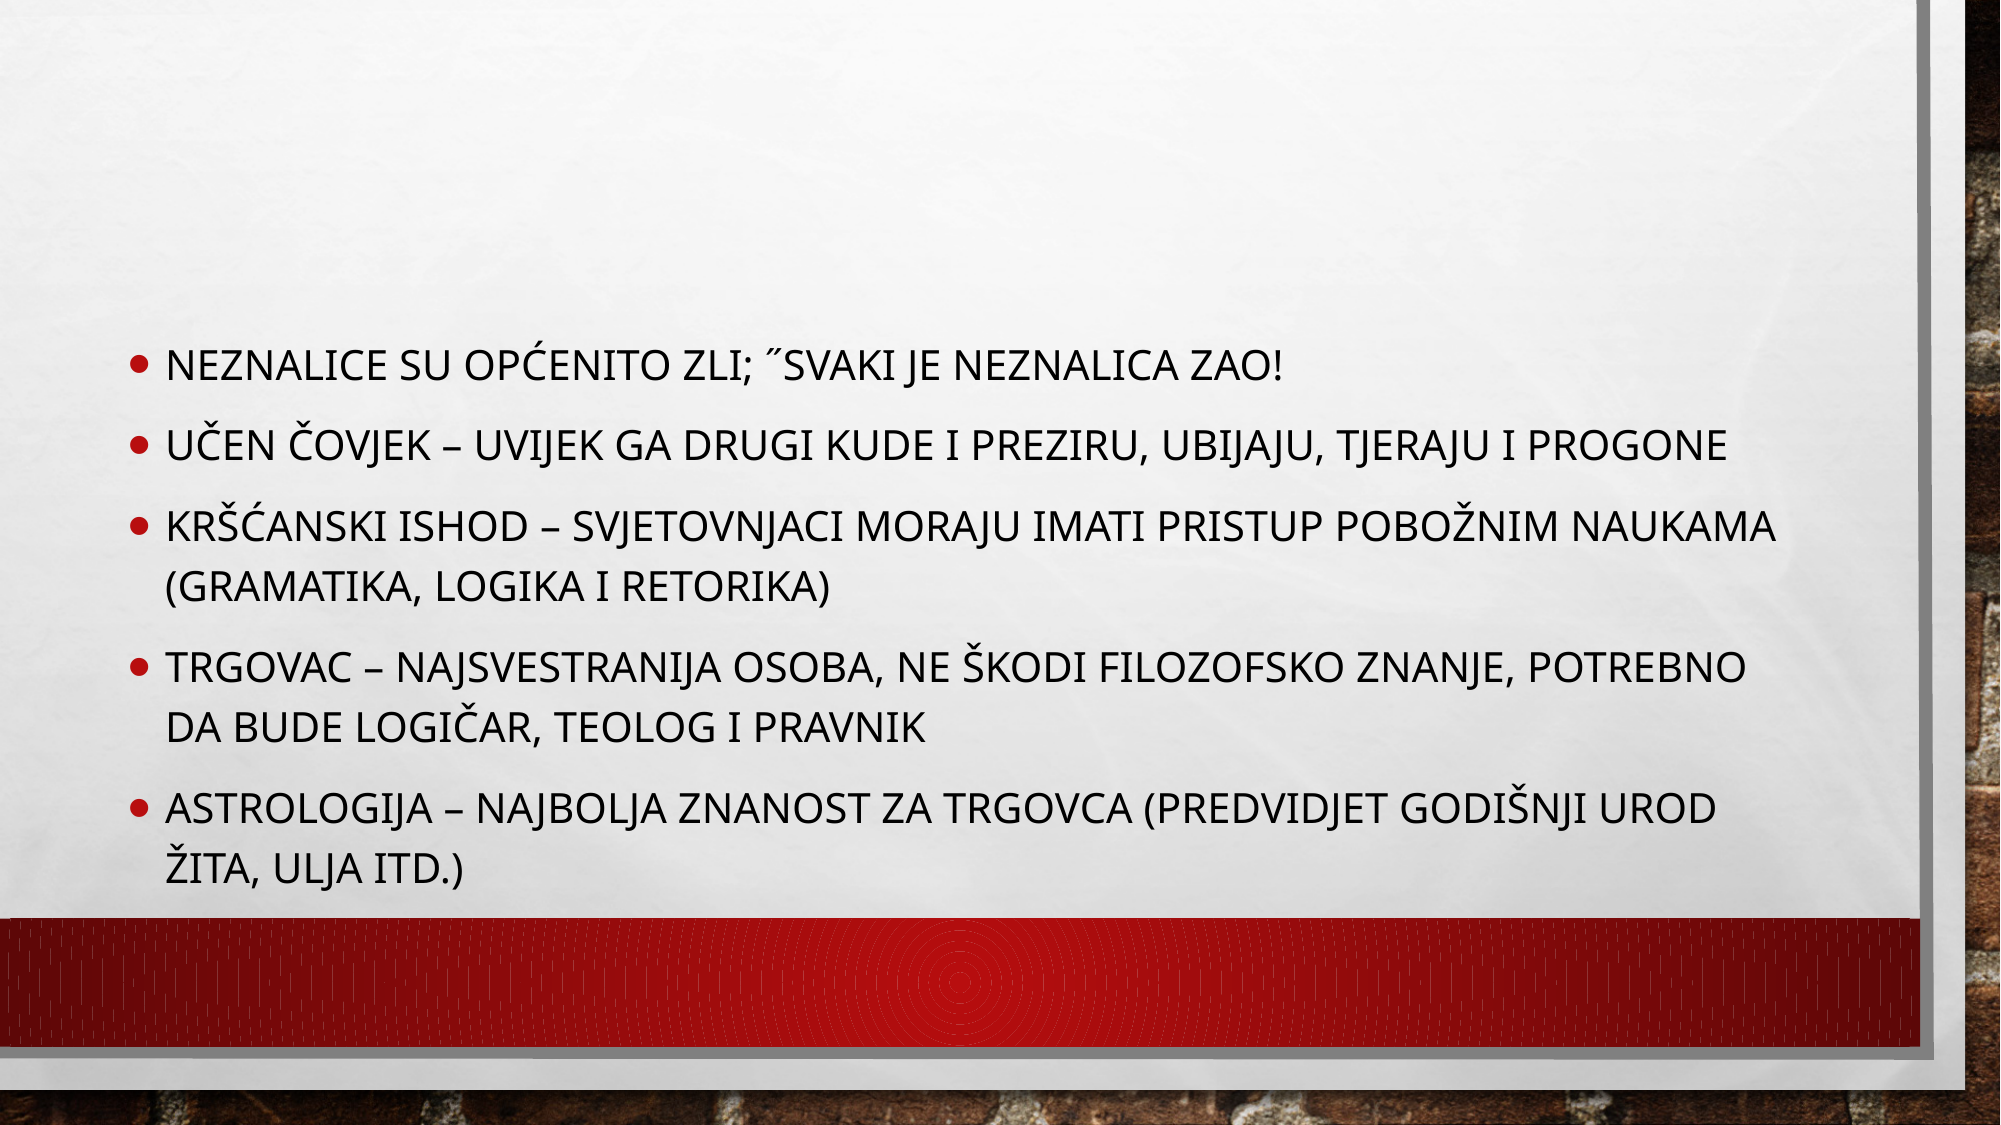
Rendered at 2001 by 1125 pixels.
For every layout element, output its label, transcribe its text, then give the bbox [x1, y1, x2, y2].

picture [0, 0, 2000, 1125]
list Neznalice su općenito zli; ˝svaki je neznalica zao! Učen čovjek – uvijek ga drugi kude i preziru, ubijaju, tjeraju i progone Kršćanski ishod – svjetovnjaci moraju imati pristup pobožnim naukama (gramatika, logika i retorika) Trgovac – najsvestranija osoba, ne škodi filozofsko znanje, potrebno da bude logičar, teolog i pravnik Astrologija – najbolja znanost za trgovca (predvidjet godišnji urod žita, ulja itd.) [112, 338, 1818, 882]
